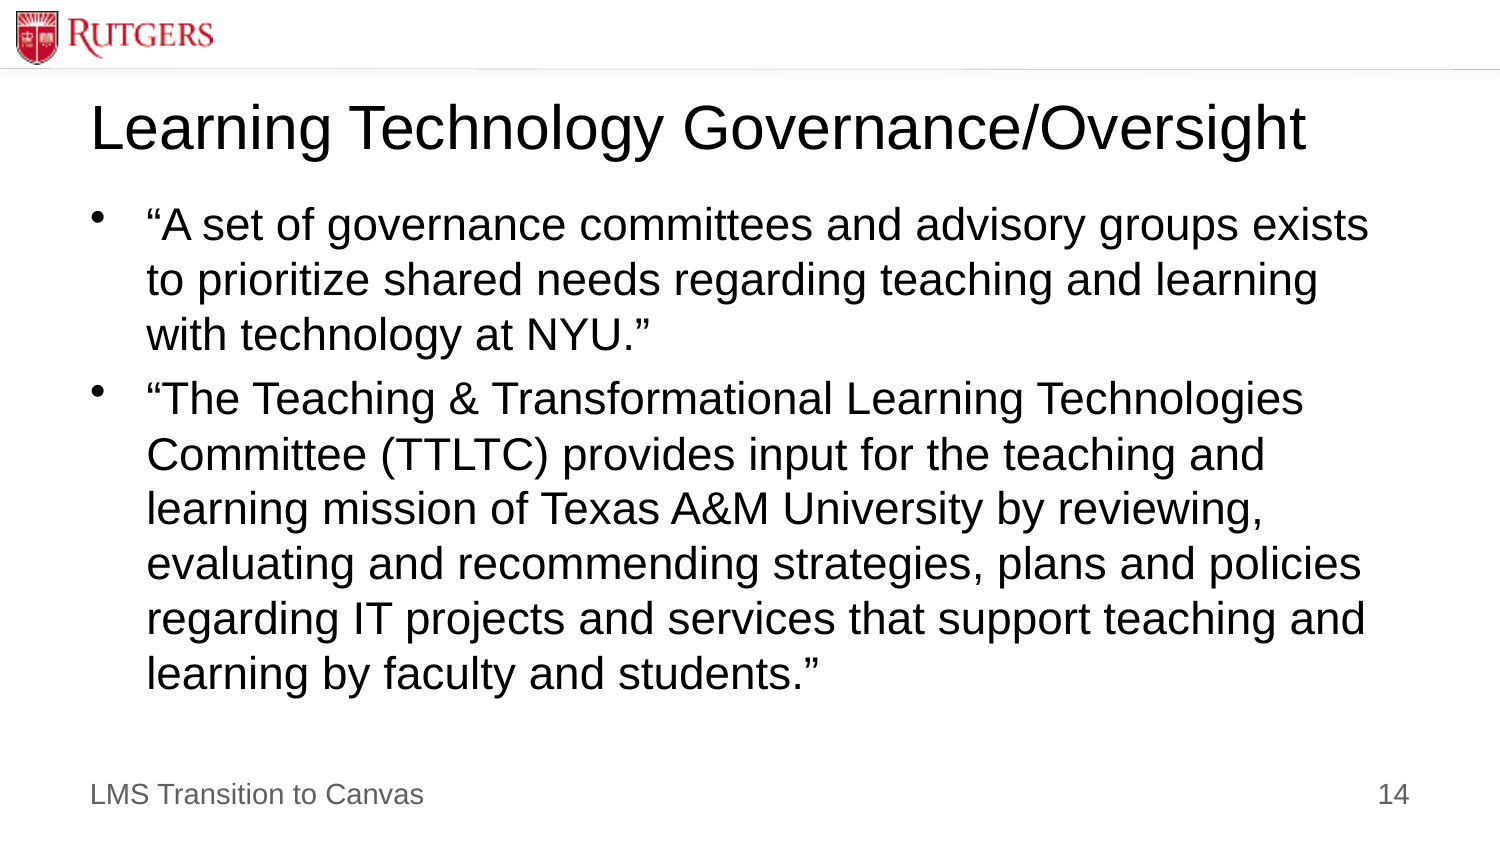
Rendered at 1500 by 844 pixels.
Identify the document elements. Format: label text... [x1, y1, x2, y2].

title Learning Technology Governance/Oversight [75, 75, 1425, 175]
slide_number 14 [1074, 768, 1426, 828]
picture [16, 11, 213, 65]
list “A set of governance committees and advisory groups exists to prioritize shared needs regarding teaching and learning with technology at NYU.” “The Teaching & Transformational Learning Technologies Committee (TTLTC) provides input for the teaching and learning mission of Texas A&M University by reviewing, evaluating and recommending strategies, plans and policies regarding IT projects and services that support teaching and learning by faculty and students.” [75, 187, 1425, 746]
